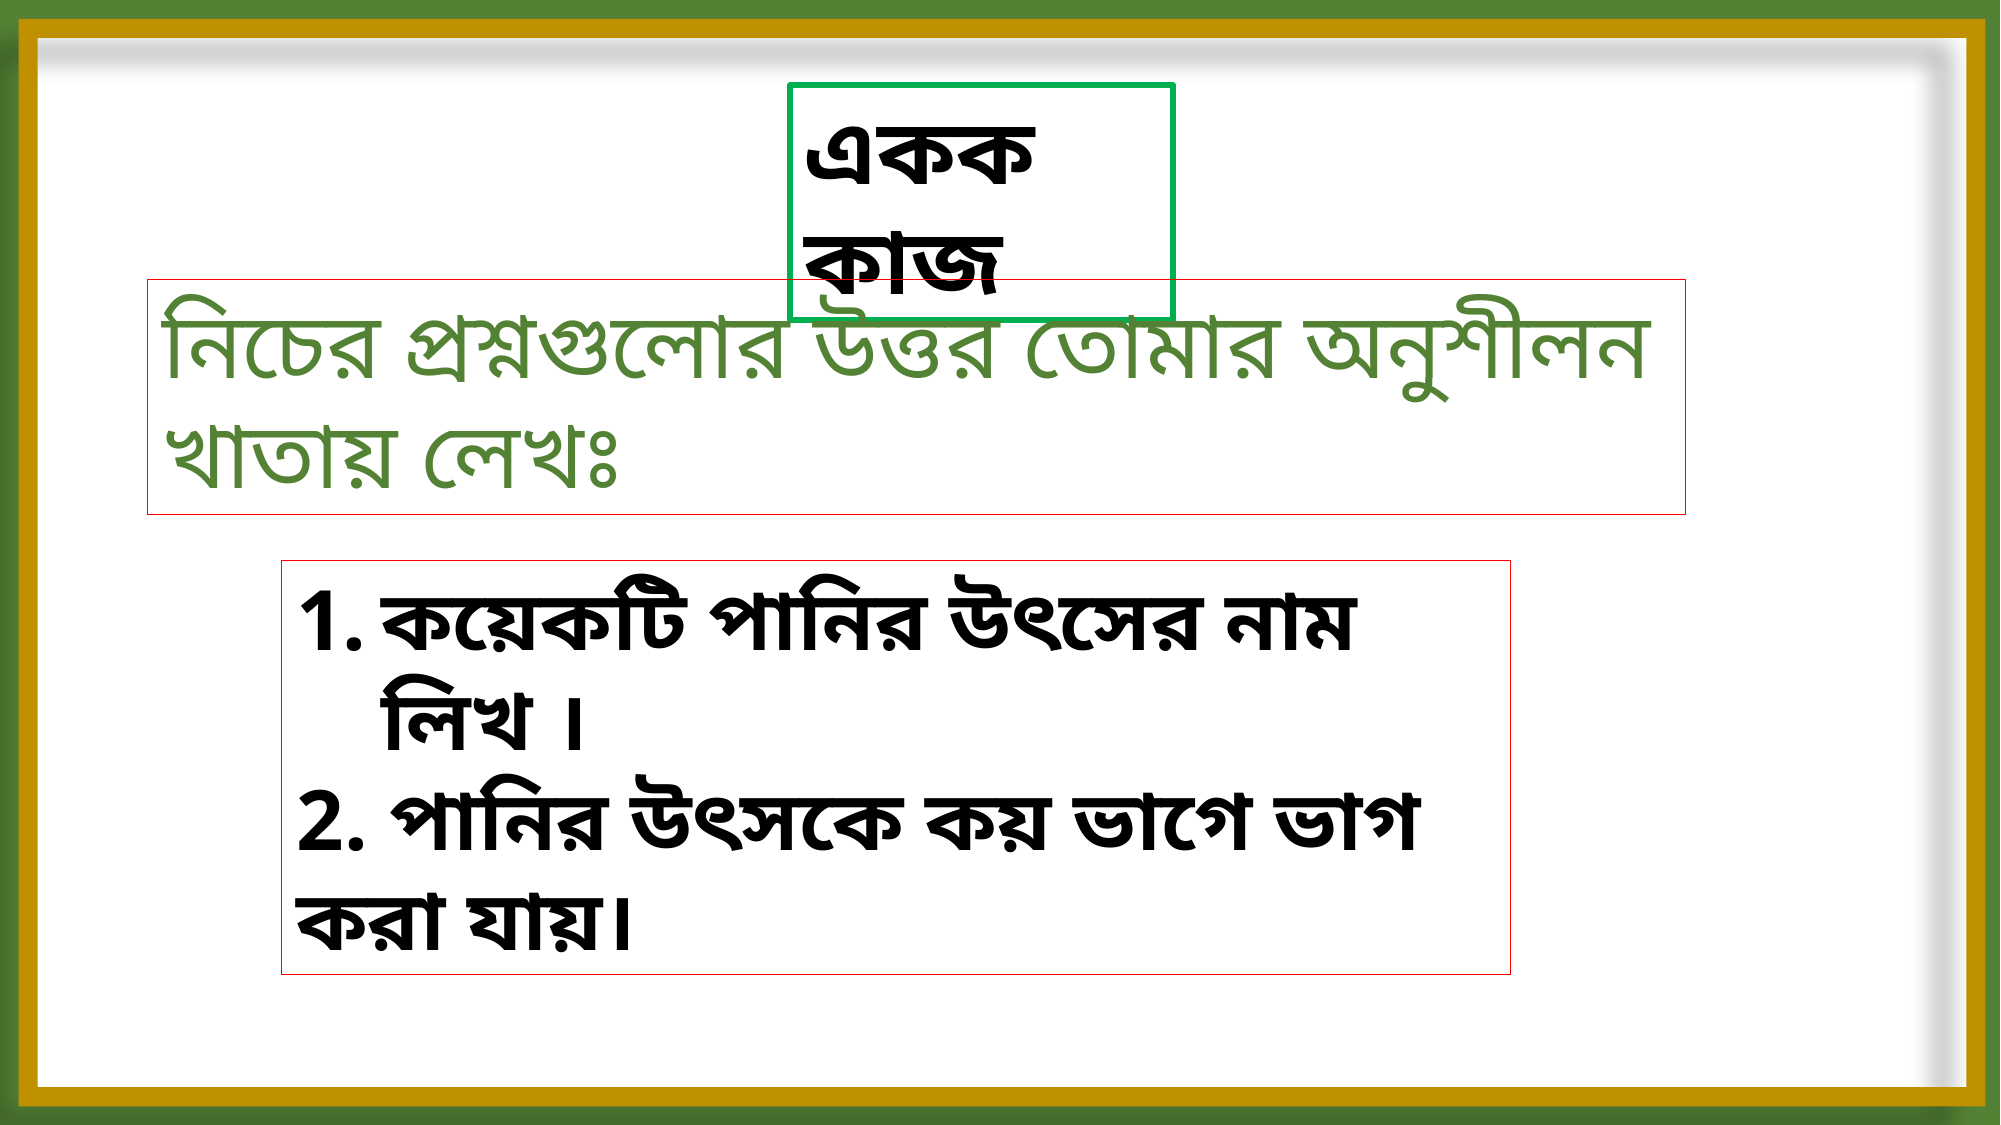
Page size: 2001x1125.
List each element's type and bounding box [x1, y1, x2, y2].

text_box [0, 0, 2000, 1125]
